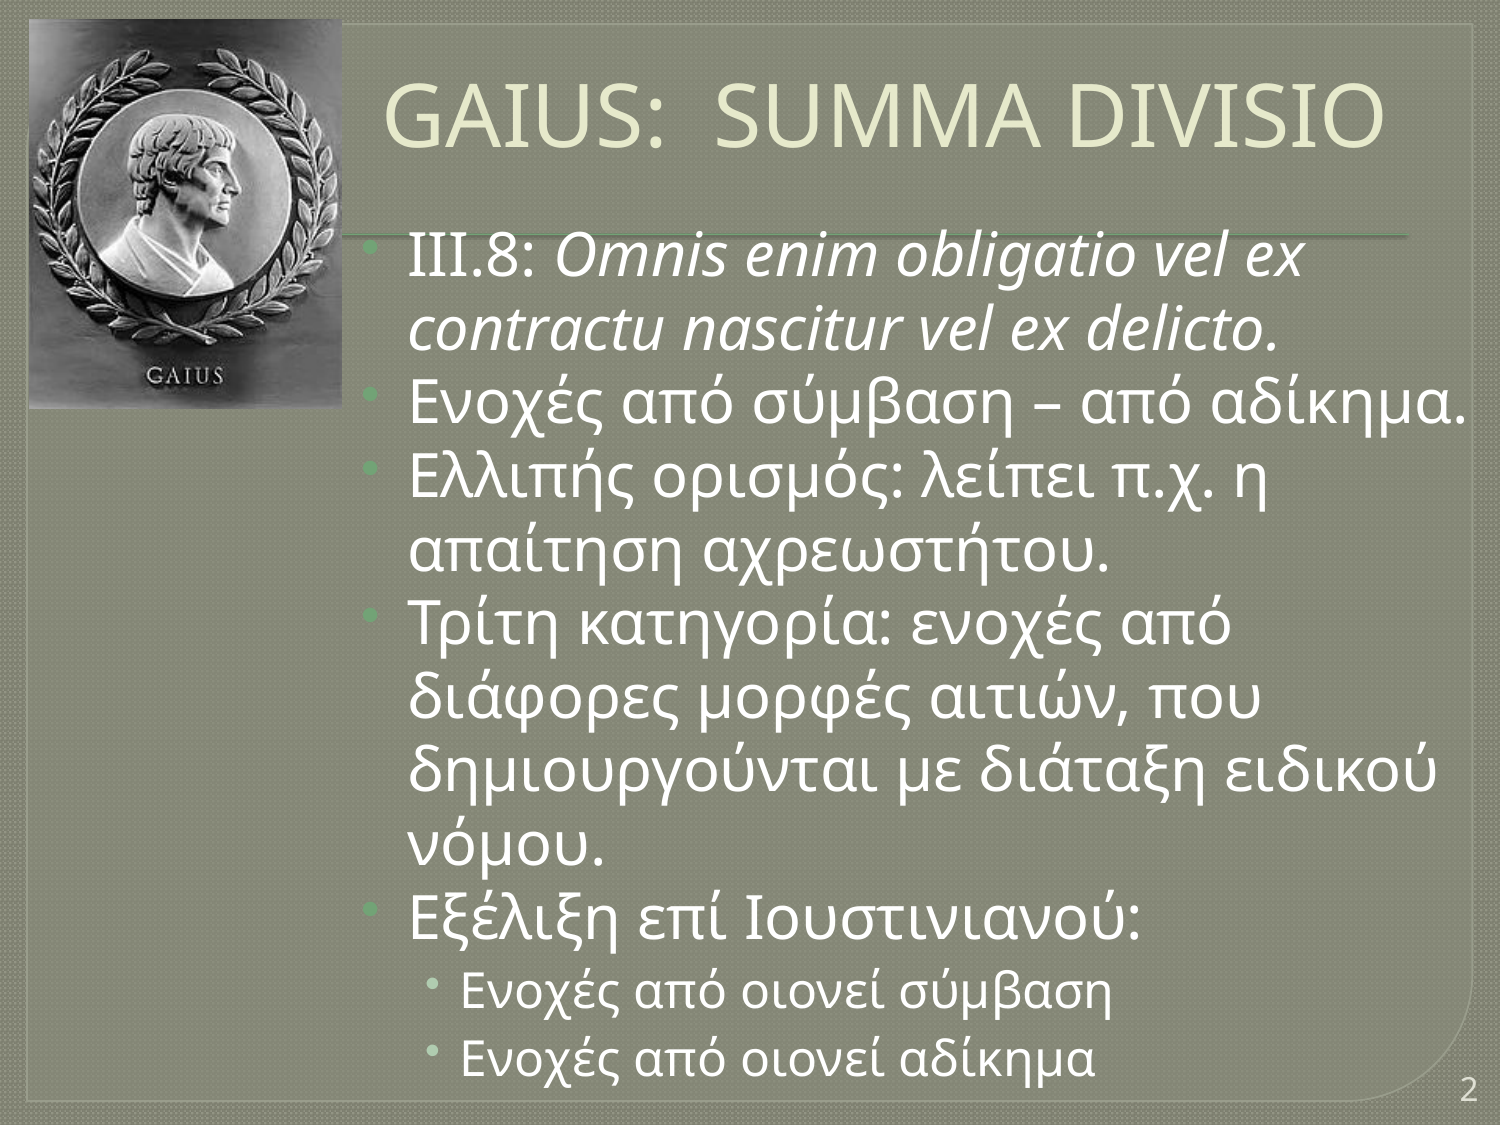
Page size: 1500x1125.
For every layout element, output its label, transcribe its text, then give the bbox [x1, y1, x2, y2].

title GAIUS: SUMMA DIVISIO [348, 41, 1425, 173]
list ΙΙΙ.8: Omnis enim obligatio vel ex contractu nascitur vel ex delicto. Ενοχές από σύμβαση – από αδίκημα. Ελλιπής ορισμός: λείπει π.χ. η απαίτηση αχρεωστήτου. Τρίτη κατηγορία: ενοχές από διάφορες μορφές αιτιών, που δημιουργούνται με διάταξη ειδικού νόμου. Εξέλιξη επί Ιουστινιανού: Ενοχές από οιονεί σύμβαση Ενοχές από οιονεί αδίκημα [348, 208, 1500, 1094]
picture [29, 18, 343, 409]
slide_number 2 [1417, 1068, 1494, 1114]
